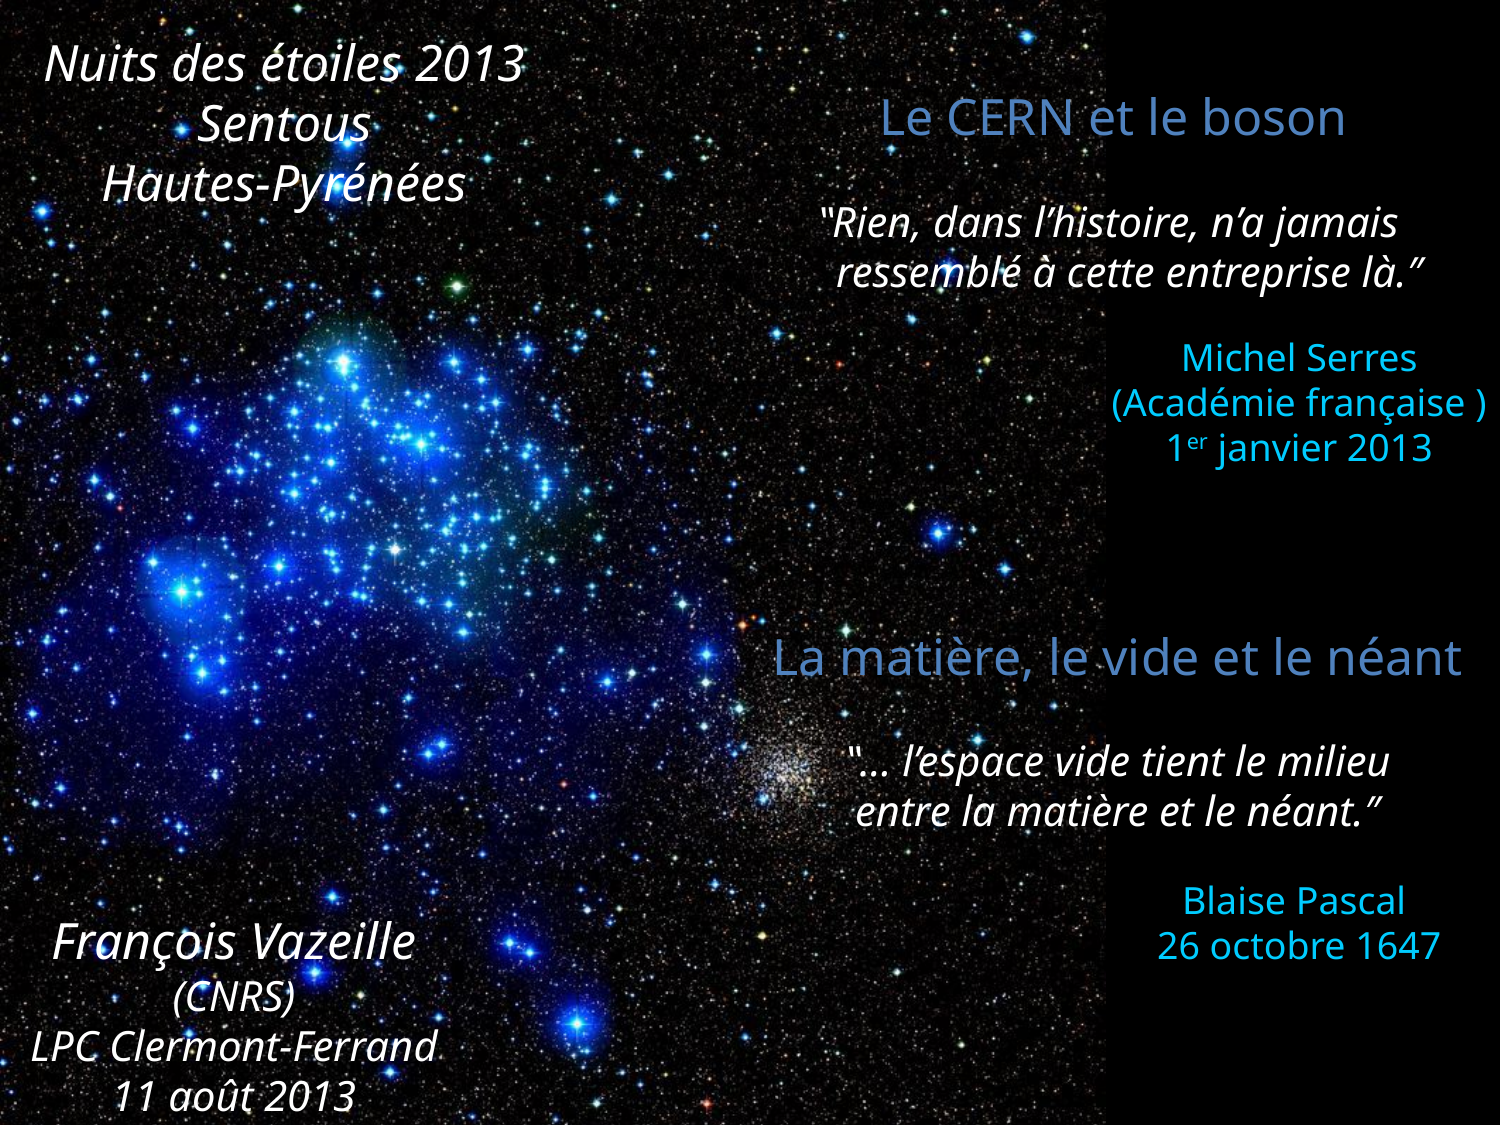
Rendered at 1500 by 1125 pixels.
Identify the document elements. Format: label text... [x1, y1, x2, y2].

text_box Blaise Pascal 26 octobre 1647 [1110, 869, 1495, 975]
text_box La matière, le vide et le néant ‟… l’espace vide tient le milieu entre la matière et le néant.″ [1110, 617, 1478, 843]
text_box Le CERN et le boson ‟Rien, dans l’histoire, n’a jamais ressemblé à cette entreprise là.″ [1110, 78, 1439, 303]
text_box Michel Serres (Académie française ) 1er janvier 2013 [1110, 326, 1500, 476]
picture [0, 0, 1106, 1125]
